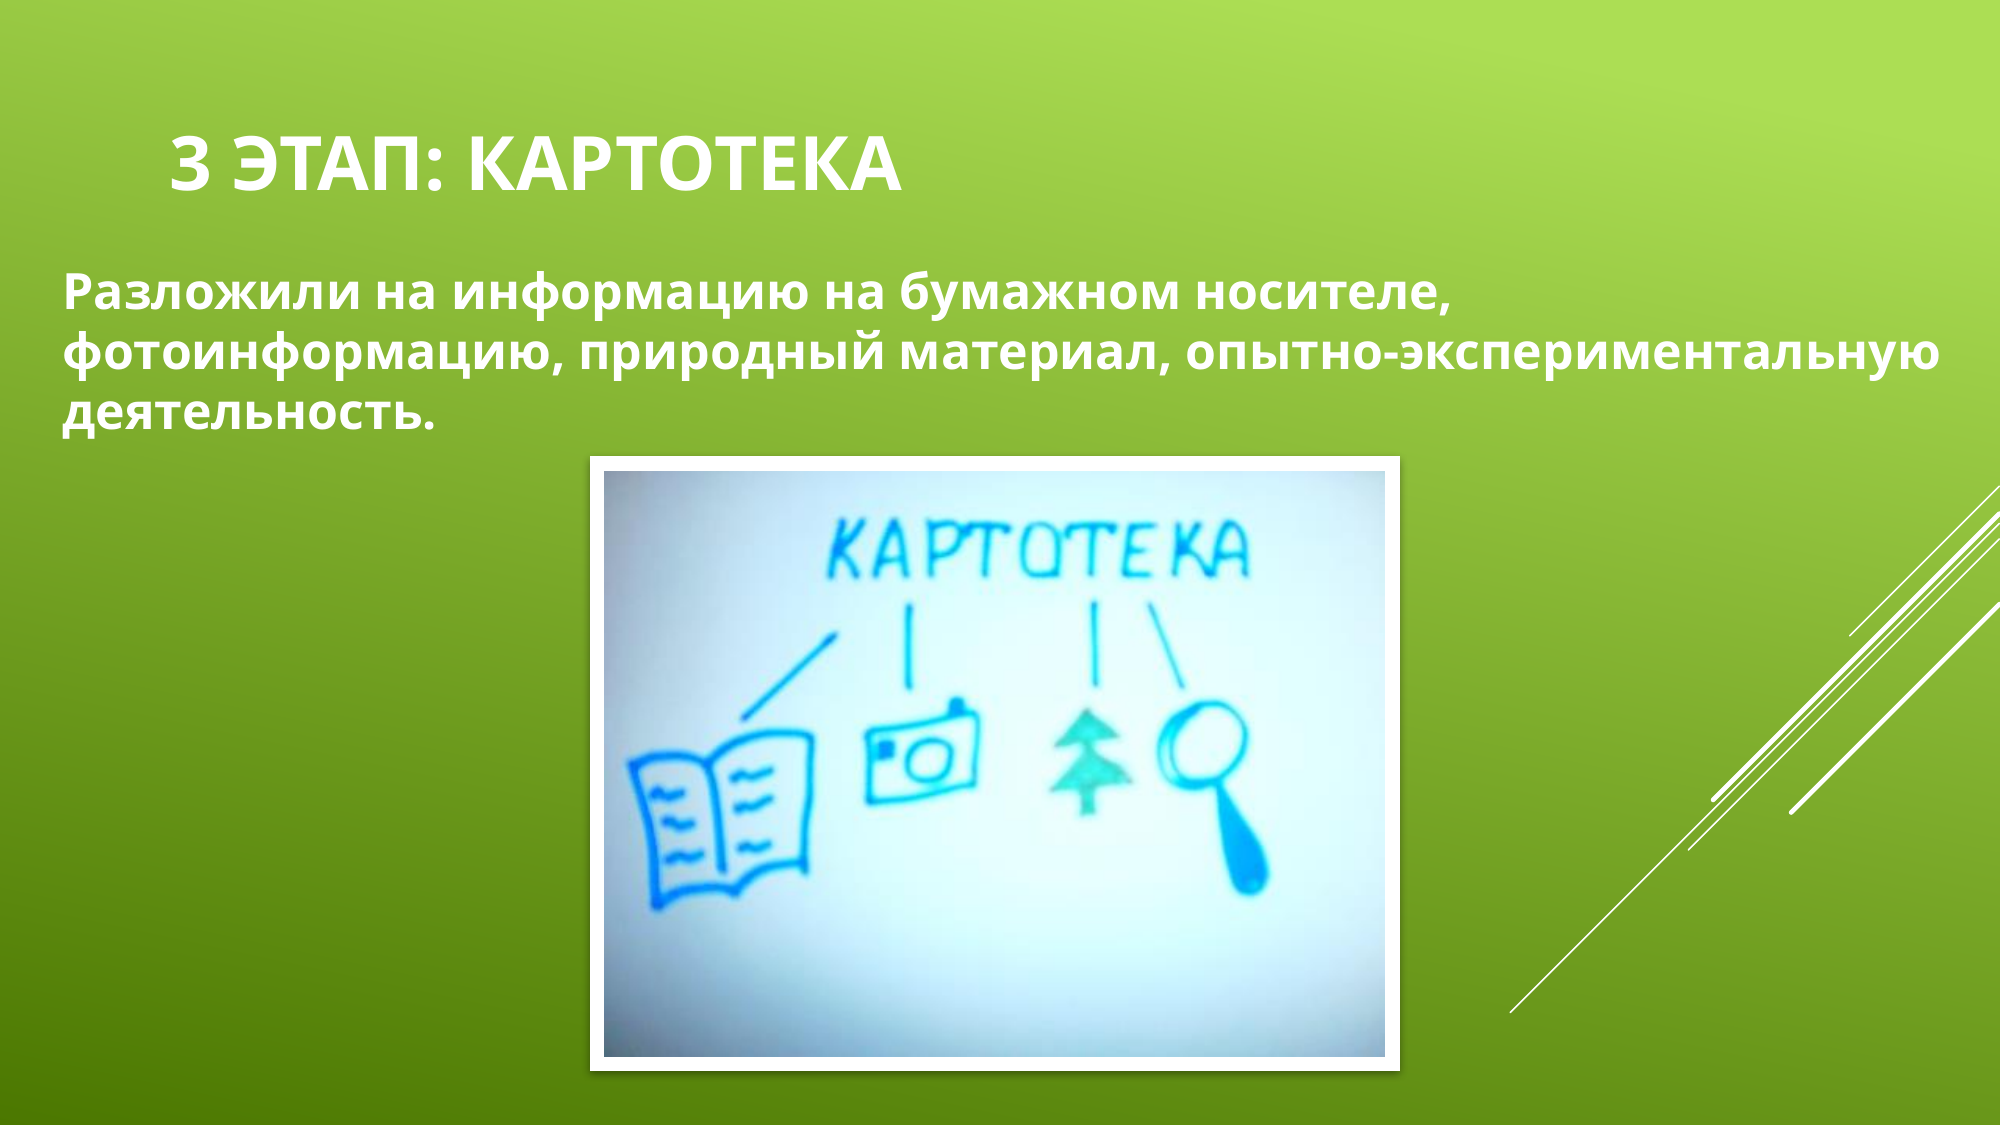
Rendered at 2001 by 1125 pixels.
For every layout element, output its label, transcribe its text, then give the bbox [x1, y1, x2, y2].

picture [604, 470, 1386, 1057]
text_box Разложили на информацию на бумажном носителе, фотоинформацию, природный материал, опытно-экспериментальную деятельность. [47, 251, 1970, 447]
title 3 этап: картотека [154, 31, 1513, 251]
